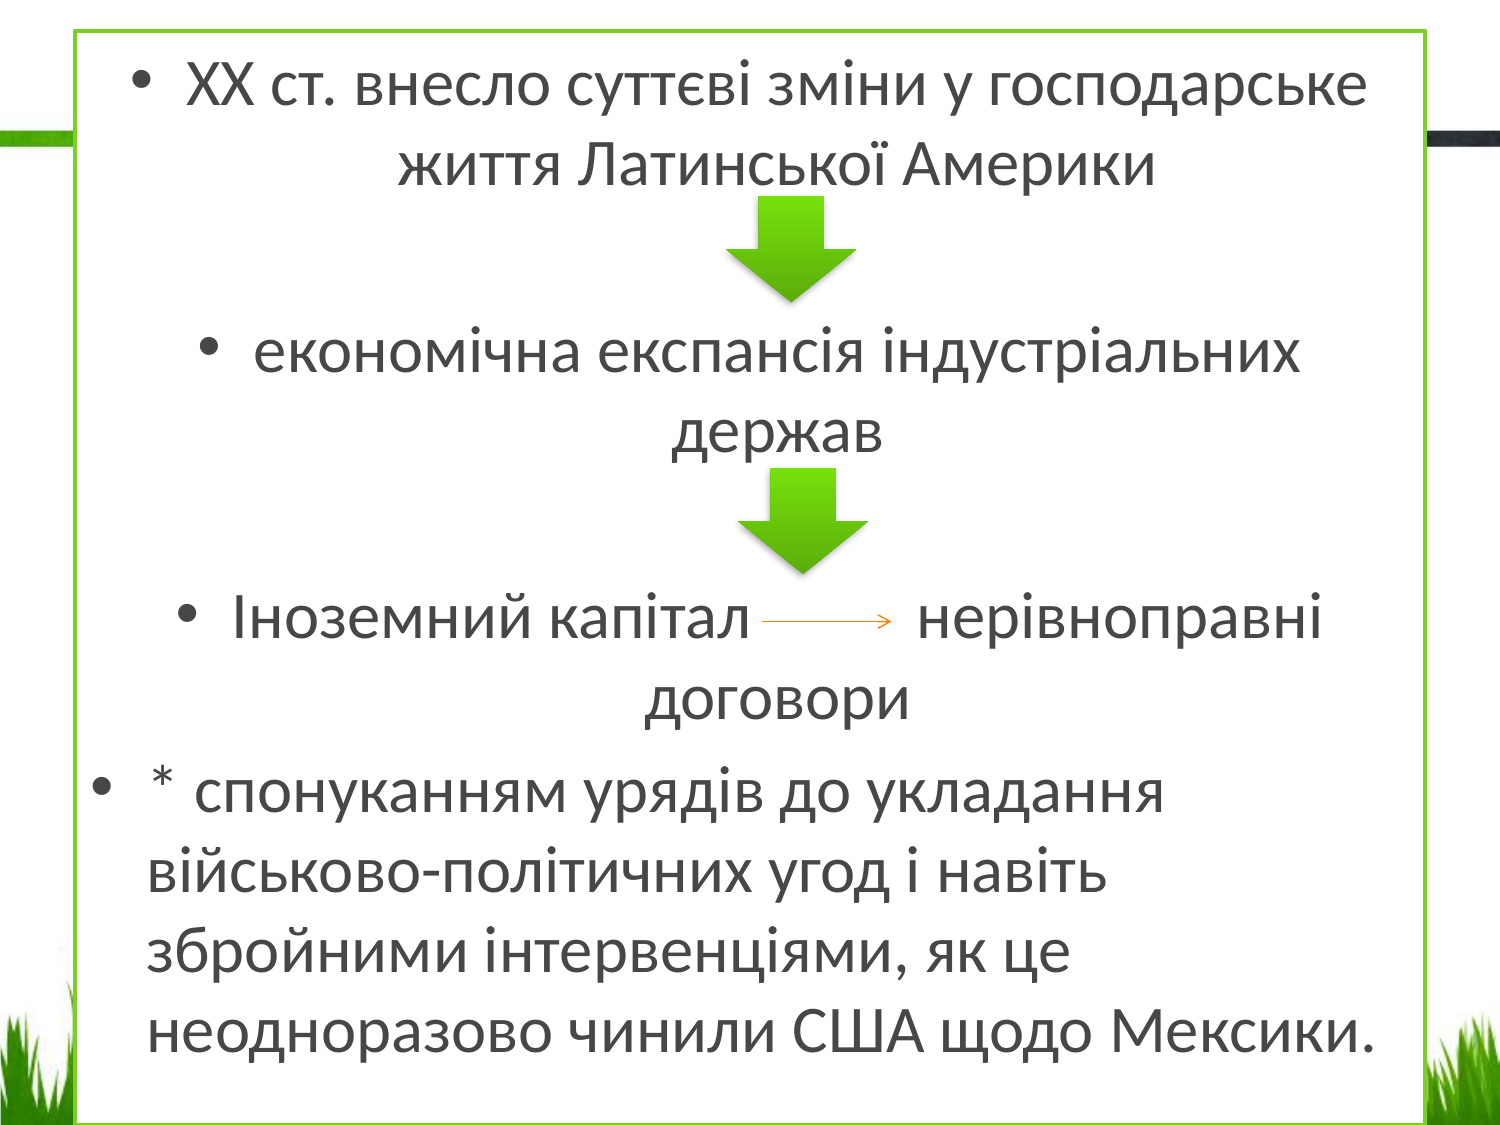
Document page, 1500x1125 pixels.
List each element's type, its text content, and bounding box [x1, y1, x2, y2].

text_box [738, 467, 869, 575]
picture [0, 0, 1500, 1125]
list XX ст. внесло суттєві зміни у господарське життя Латинської Америки економічна експансія індустріальних держав Іноземний капітал нерівноправні договори * спонуканням урядів до укладання військово-політичних угод і навіть збройними інтервенціями, як це неодноразово чинили США щодо Мексики. [73, 29, 1427, 1125]
text_box [726, 196, 857, 303]
